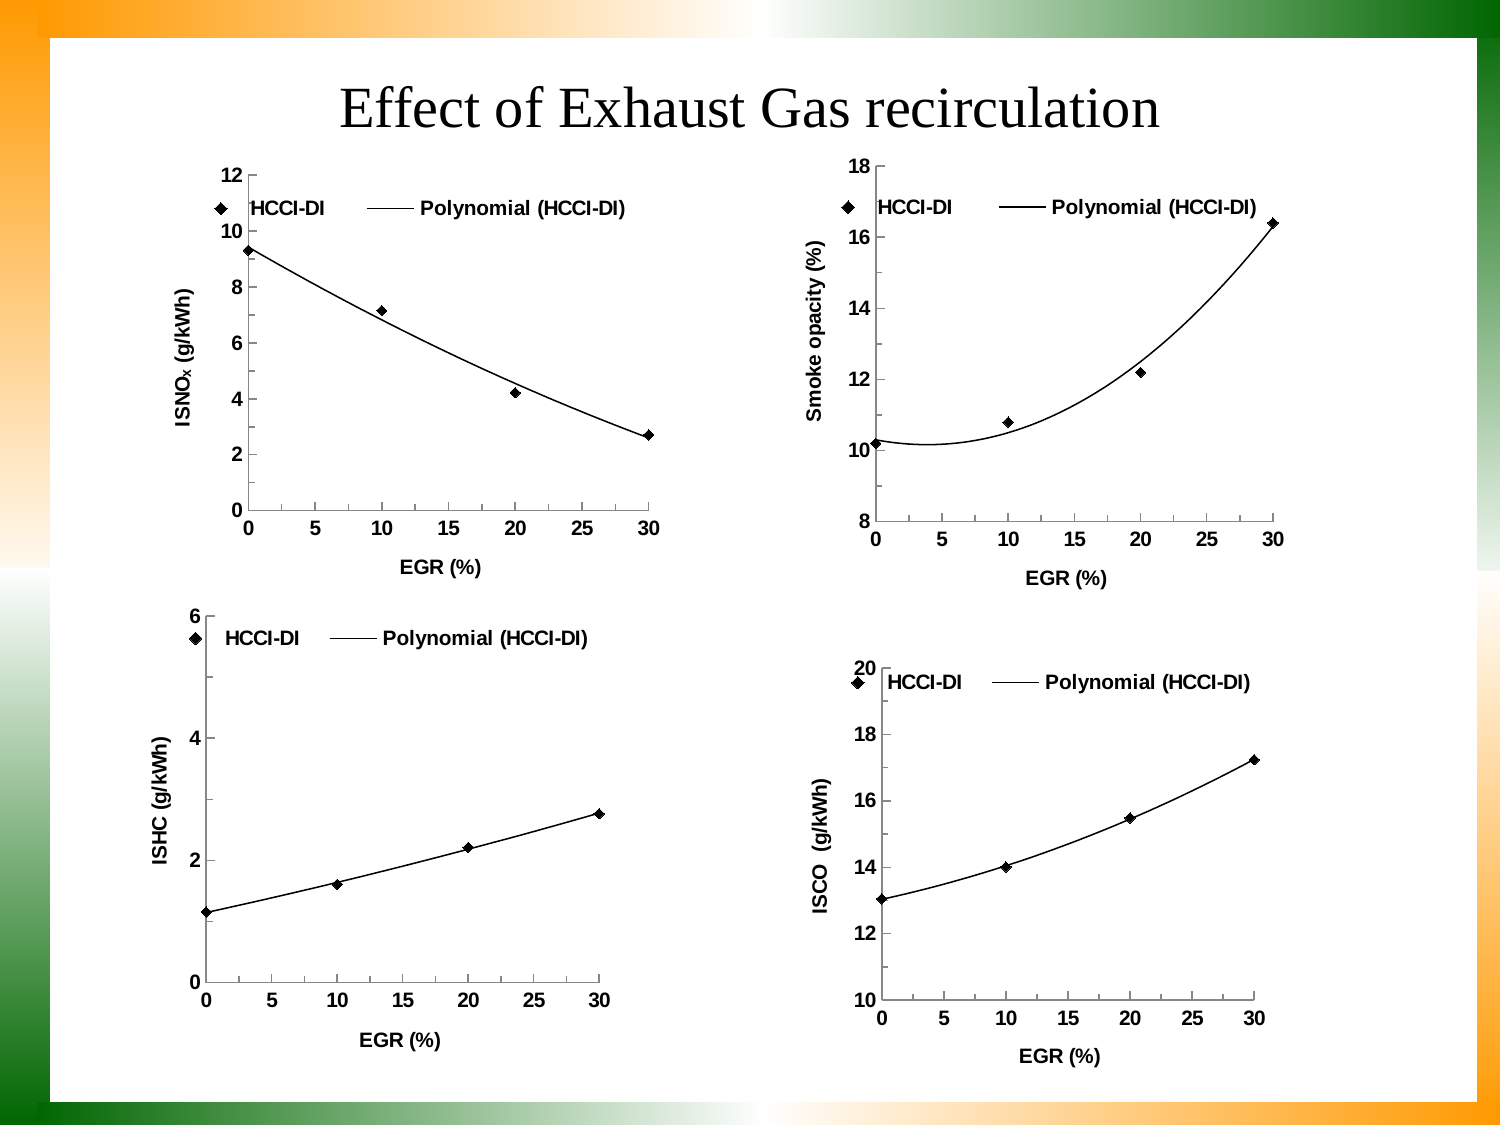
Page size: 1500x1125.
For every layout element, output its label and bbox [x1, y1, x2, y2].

text_box [0, 0, 1500, 1125]
